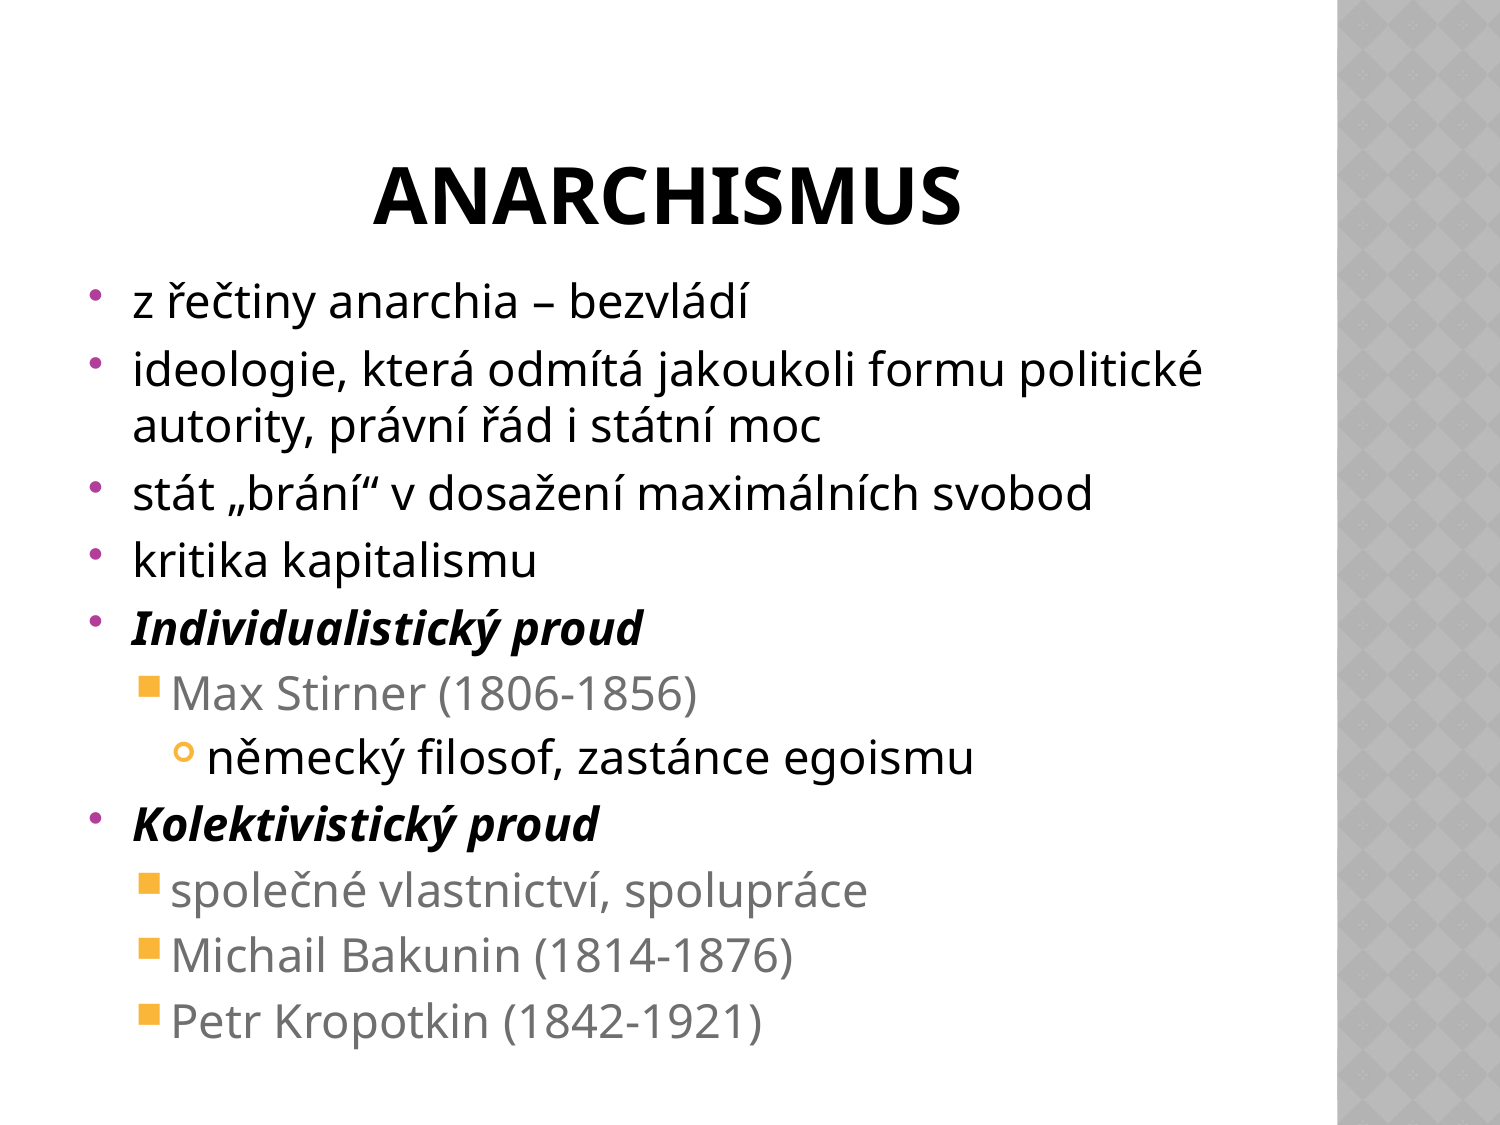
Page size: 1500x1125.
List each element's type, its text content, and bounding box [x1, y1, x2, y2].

list z řečtiny anarchia – bezvládí ideologie, která odmítá jakoukoli formu politické autority, právní řád i státní moc stát „brání“ v dosažení maximálních svobod kritika kapitalismu Individualistický proud Max Stirner (1806-1856) německý filosof, zastánce egoismu Kolektivistický proud společné vlastnictví, spolupráce Michail Bakunin (1814-1876) Petr Kropotkin (1842-1921) [75, 264, 1263, 1059]
title anarchismus [75, 52, 1263, 240]
